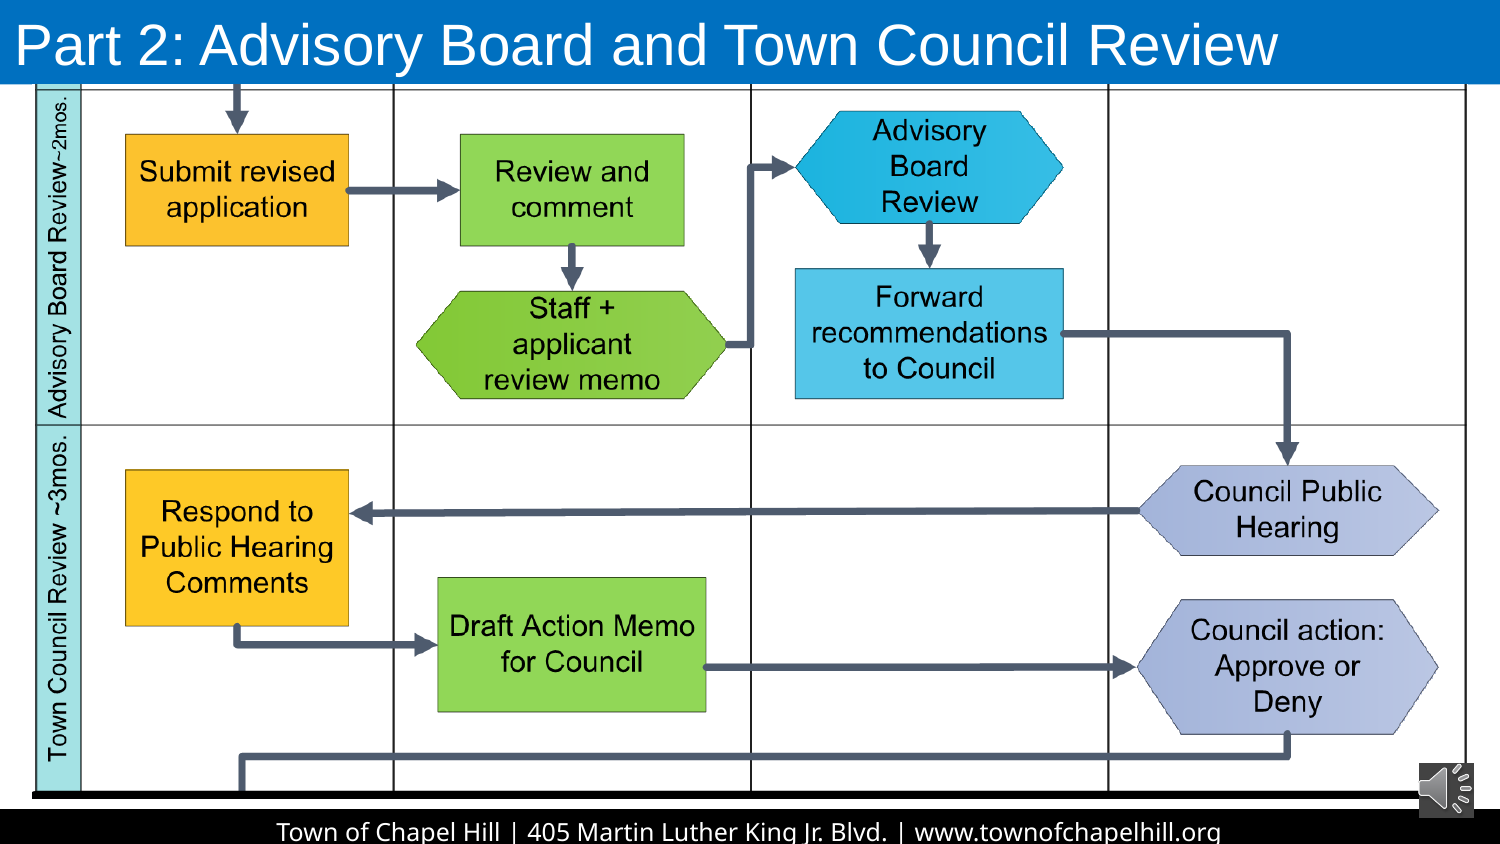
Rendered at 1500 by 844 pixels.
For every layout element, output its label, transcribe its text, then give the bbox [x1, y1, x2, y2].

picture [32, 84, 1476, 819]
text_box Part 2: Advisory Board and Town Council Review [0, 0, 1500, 85]
